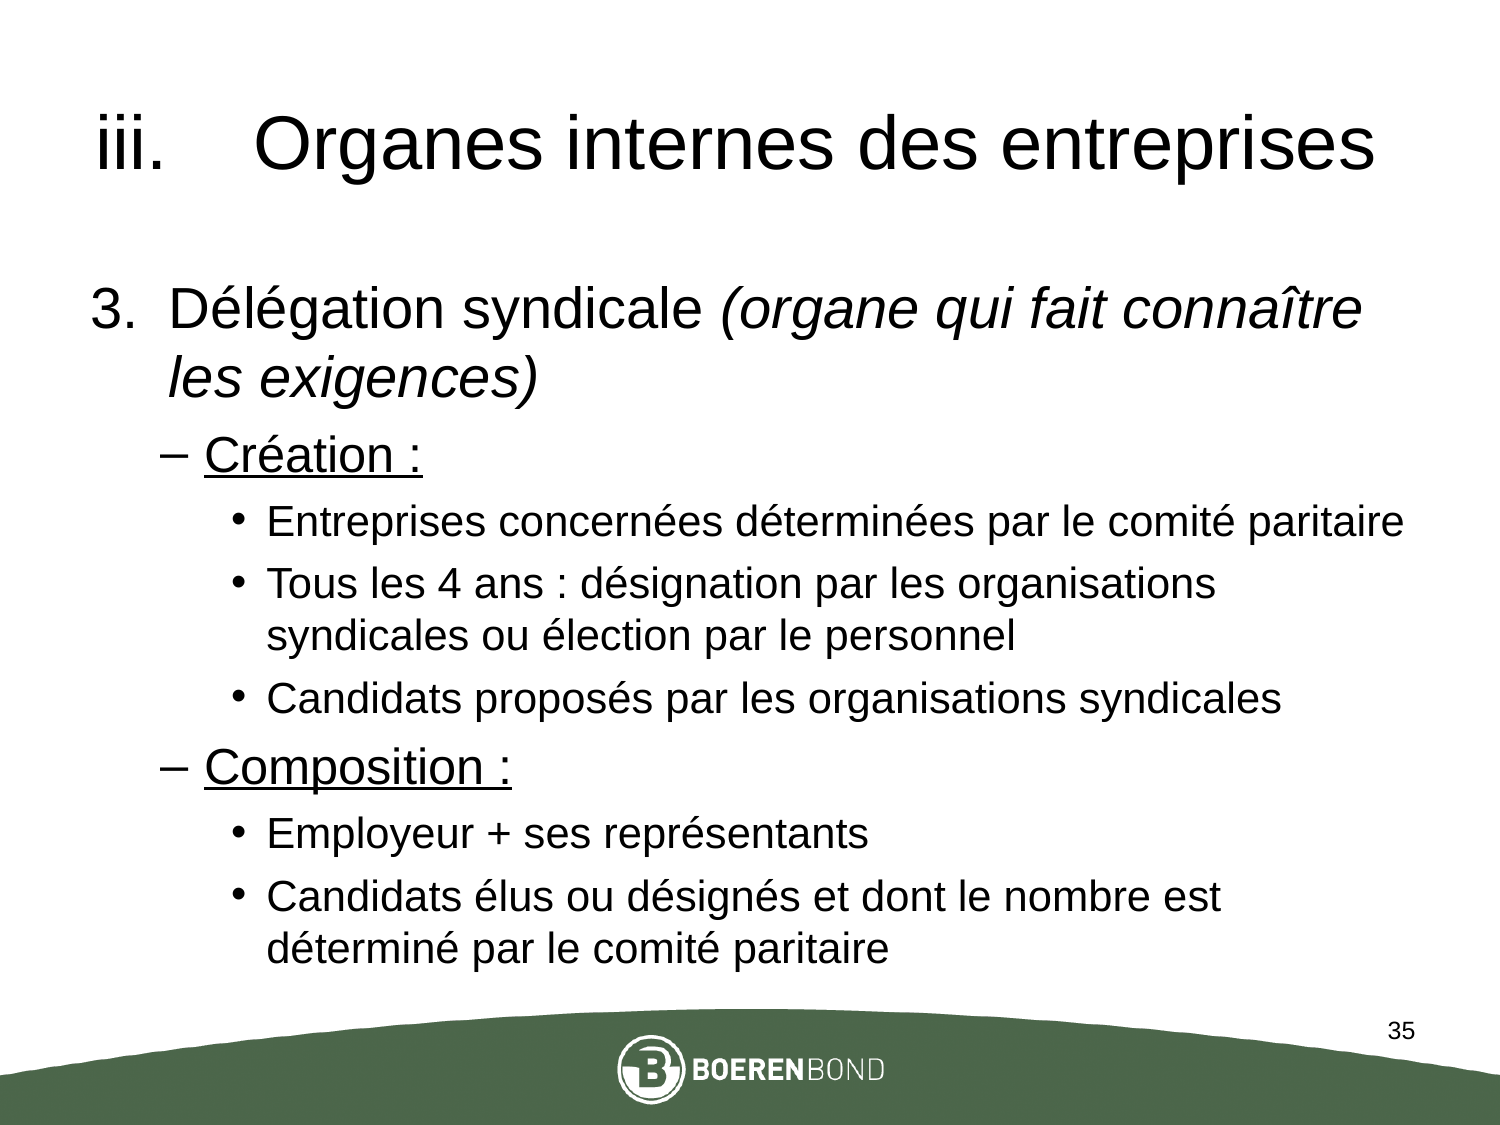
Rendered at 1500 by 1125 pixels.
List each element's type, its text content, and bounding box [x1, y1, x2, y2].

title Organes internes des entreprises [75, 45, 1425, 233]
list Délégation syndicale (organe qui fait connaître les exigences) Création : Entreprises concernées déterminées par le comité paritaire Tous les 4 ans : désignation par les organisations syndicales ou élection par le personnel Candidats proposés par les organisations syndicales Composition : Employeur + ses représentants Candidats élus ou désignés et dont le nombre est déterminé par le comité paritaire [75, 262, 1425, 1005]
picture [0, 1009, 1500, 1125]
slide_number 35 [1080, 999, 1431, 1060]
